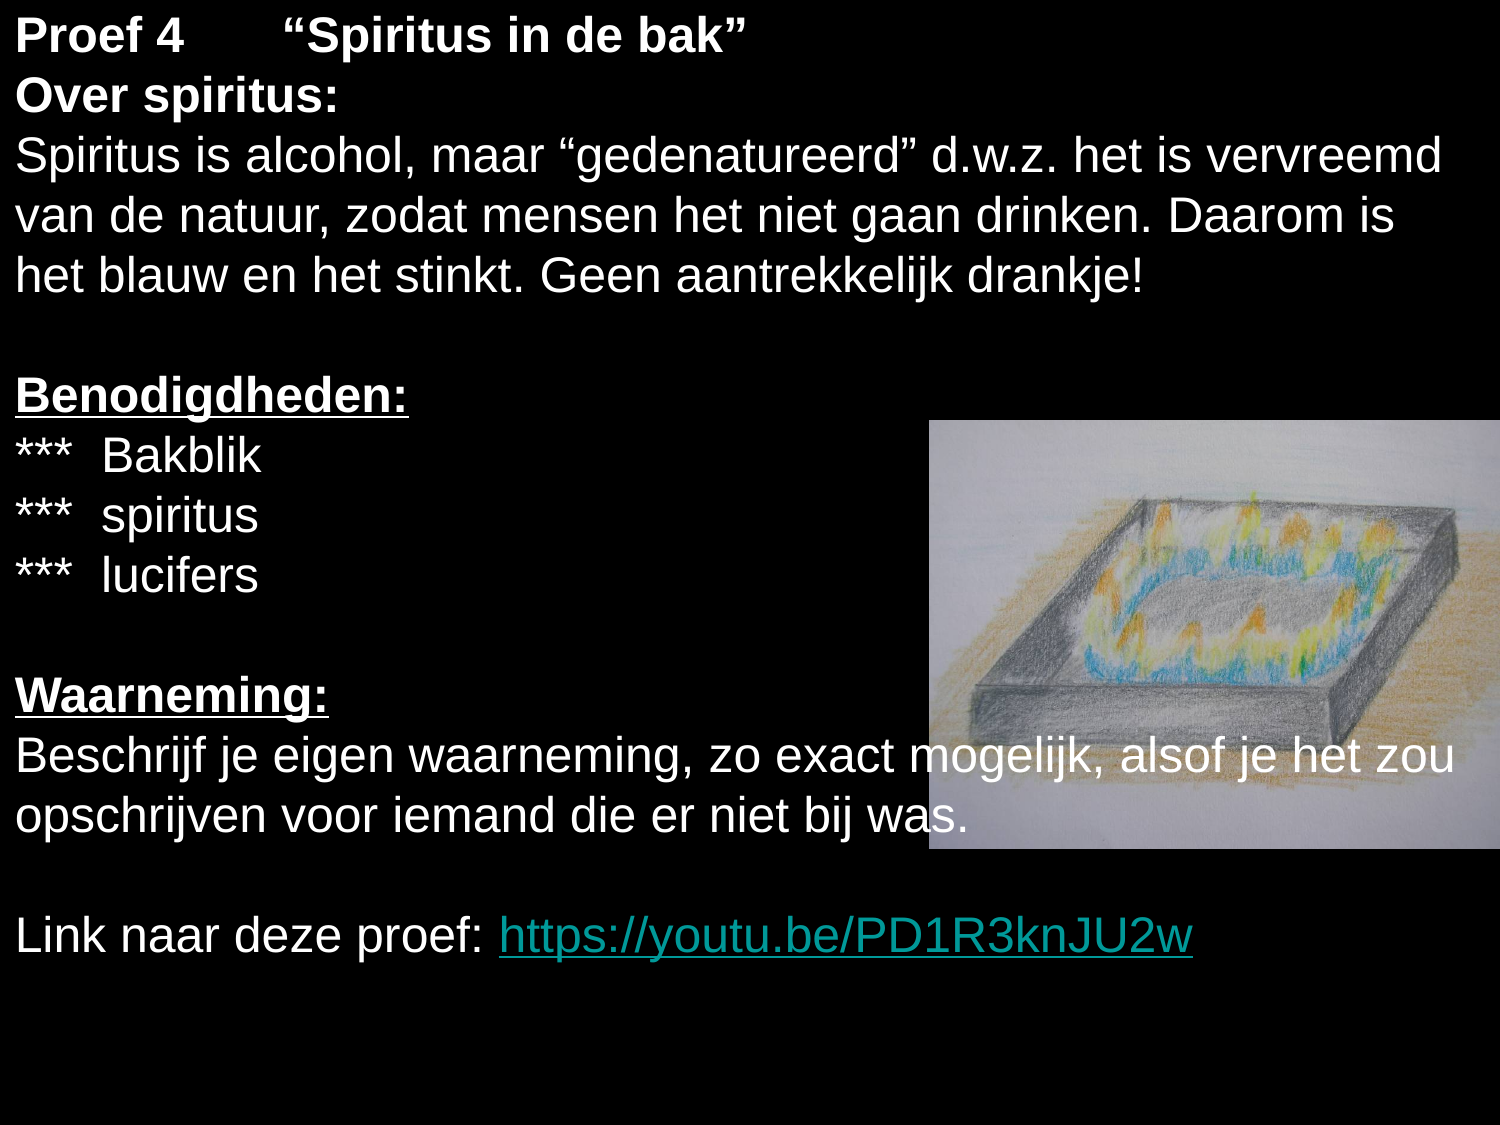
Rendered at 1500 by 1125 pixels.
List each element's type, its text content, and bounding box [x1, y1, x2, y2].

picture [929, 420, 1500, 849]
text_box Proef 4 “Spiritus in de bak” Over spiritus: Spiritus is alcohol, maar “gedenatureerd” d.w.z. het is vervreemd van de natuur, zodat mensen het niet gaan drinken. Daarom is het blauw en het stinkt. Geen aantrekkelijk drankje! Benodigdheden: *** Bakblik *** spiritus *** lucifers Waarneming: Beschrijf je eigen waarneming, zo exact mogelijk, alsof je het zou opschrijven voor iemand die er niet bij was. Link naar deze proef: https://youtu.be/PD1R3knJU2w [0, 0, 1473, 1015]
